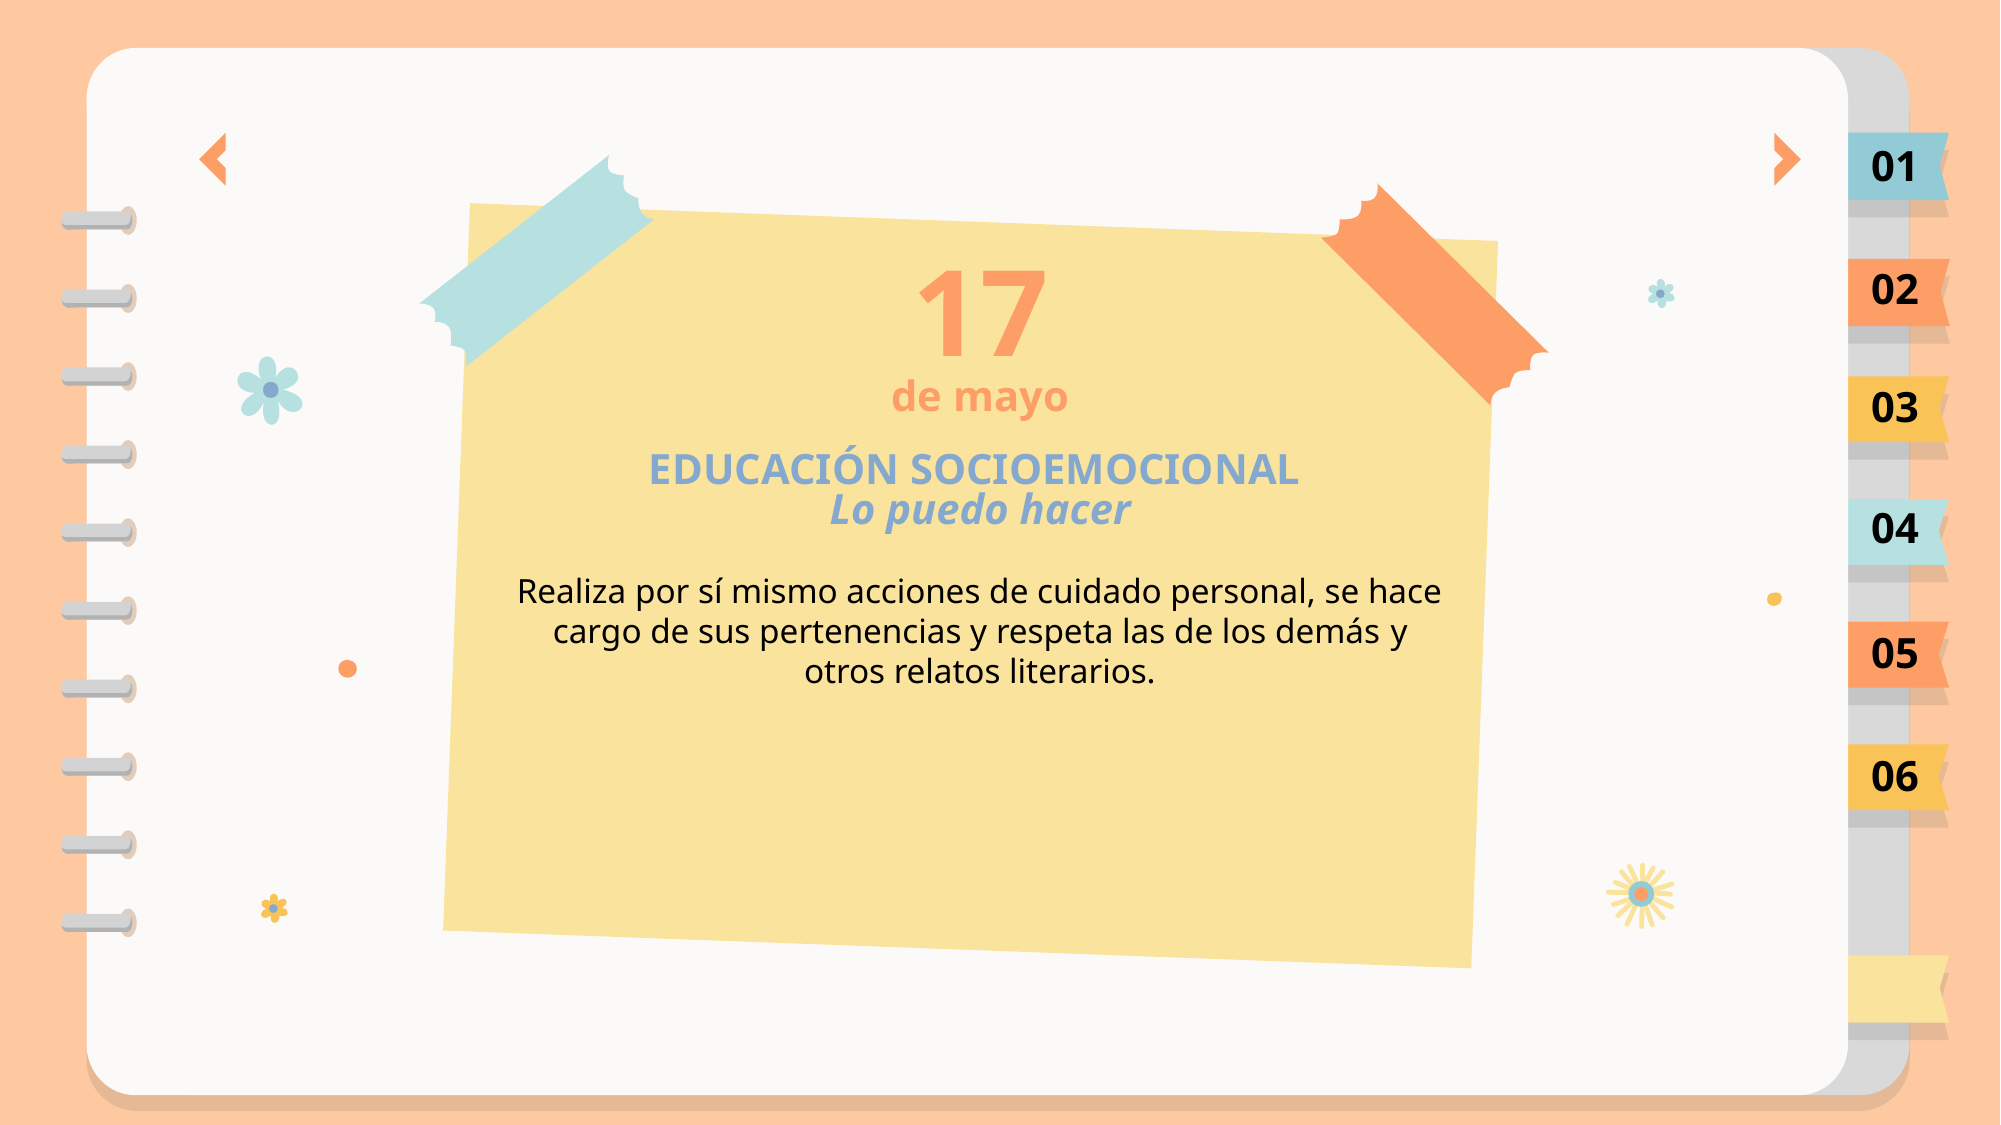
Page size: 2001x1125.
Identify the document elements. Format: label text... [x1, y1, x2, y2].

text_box 05 [1840, 619, 1951, 693]
text_box 03 [1840, 373, 1951, 447]
text_box [419, 154, 655, 367]
text_box [1774, 132, 1801, 186]
text_box [443, 209, 1493, 969]
text_box [1434, 238, 1499, 299]
subtitle Realiza por sí mismo acciones de cuidado personal, se hace cargo de sus pertenencias y respeta las de los demás y otros relatos literarios. [488, 550, 1472, 672]
text_box [467, 203, 543, 265]
text_box 06 [1840, 742, 1951, 816]
title EDUCACIÓN SOCIOEMOCIONAL Lo puedo hacer [546, 445, 1415, 550]
text_box [1320, 183, 1549, 406]
text_box [199, 132, 226, 186]
title 17 de mayo [867, 270, 1094, 415]
text_box 01 [1840, 132, 1951, 206]
text_box 02 [1840, 256, 1951, 330]
text_box 04 [1840, 495, 1951, 569]
